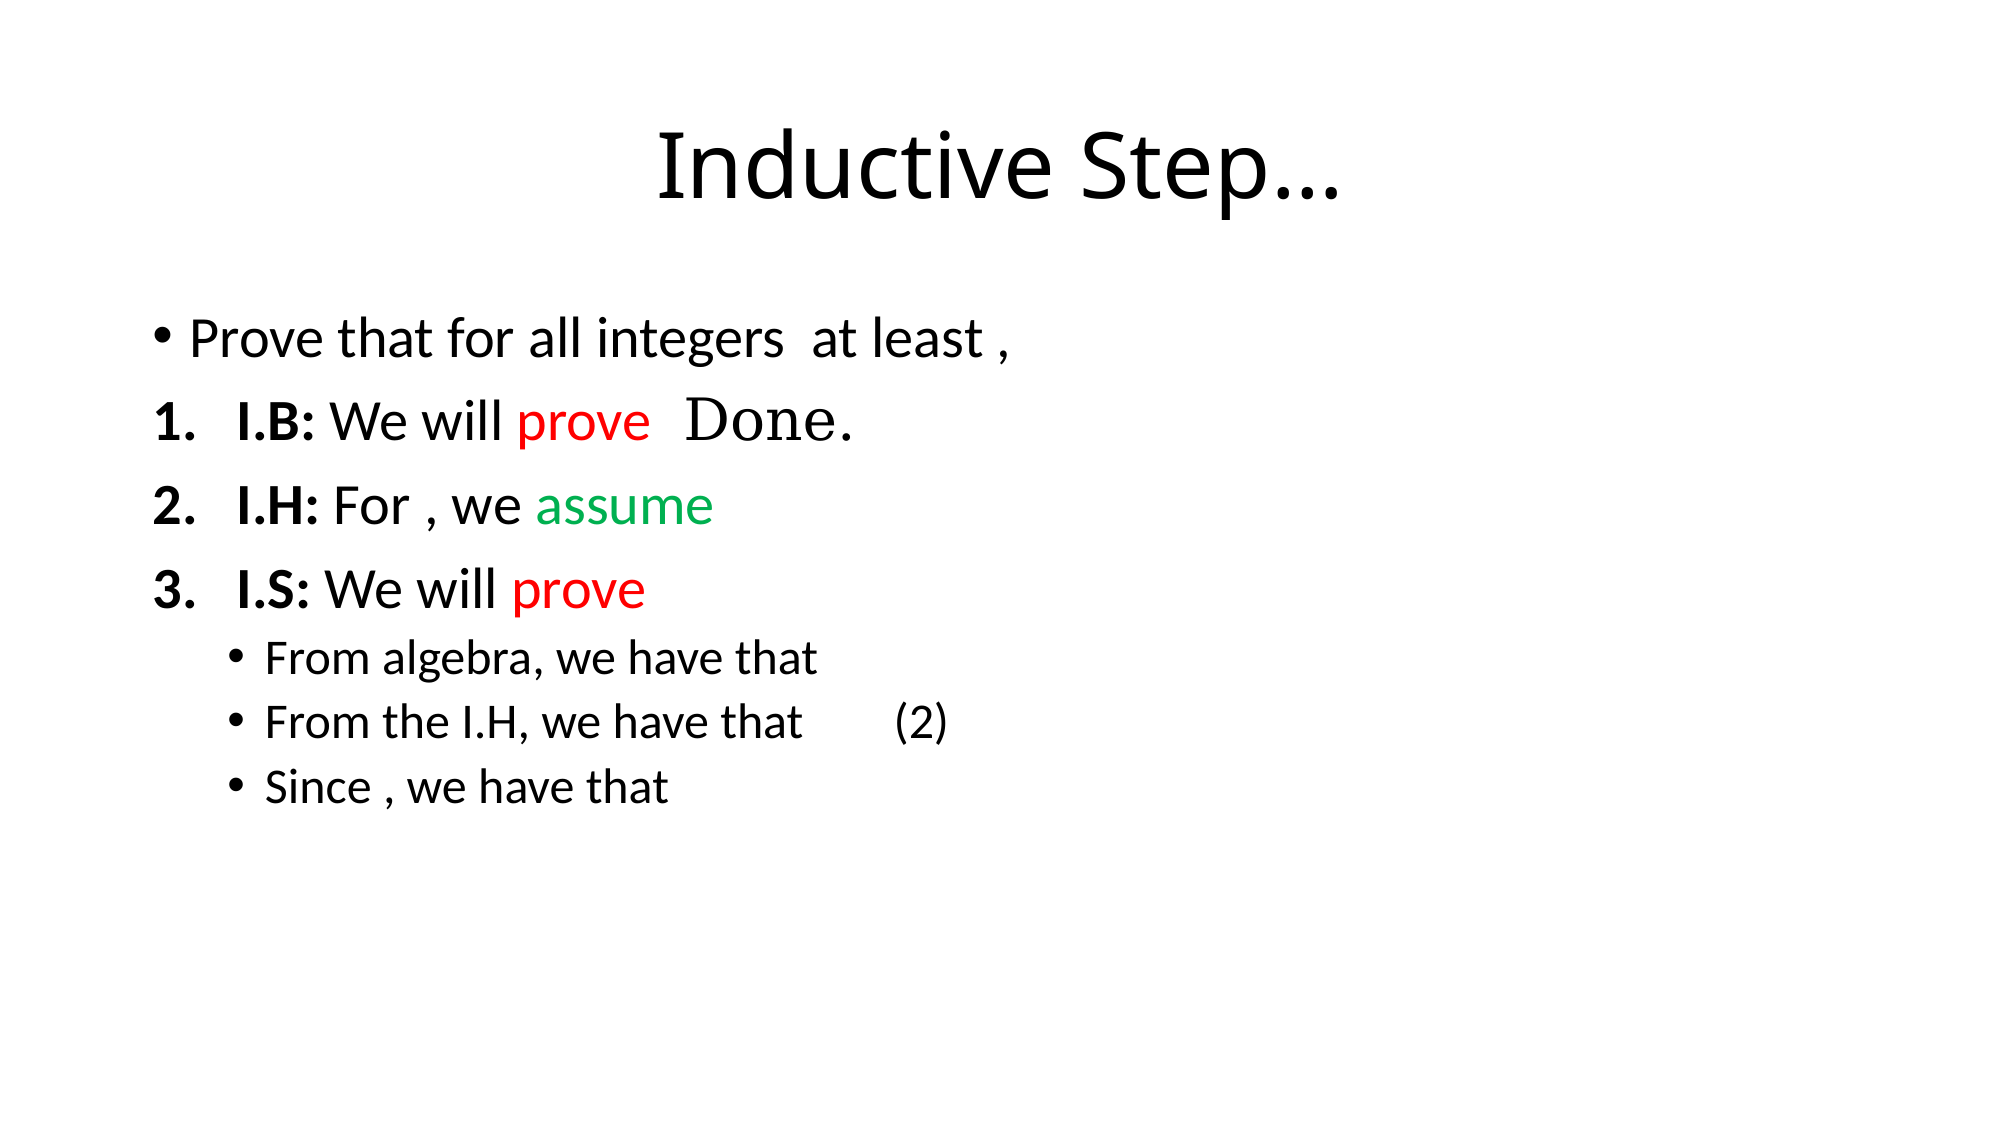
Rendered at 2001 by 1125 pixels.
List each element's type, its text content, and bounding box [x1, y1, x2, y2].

title Inductive Step… [137, 59, 1863, 278]
